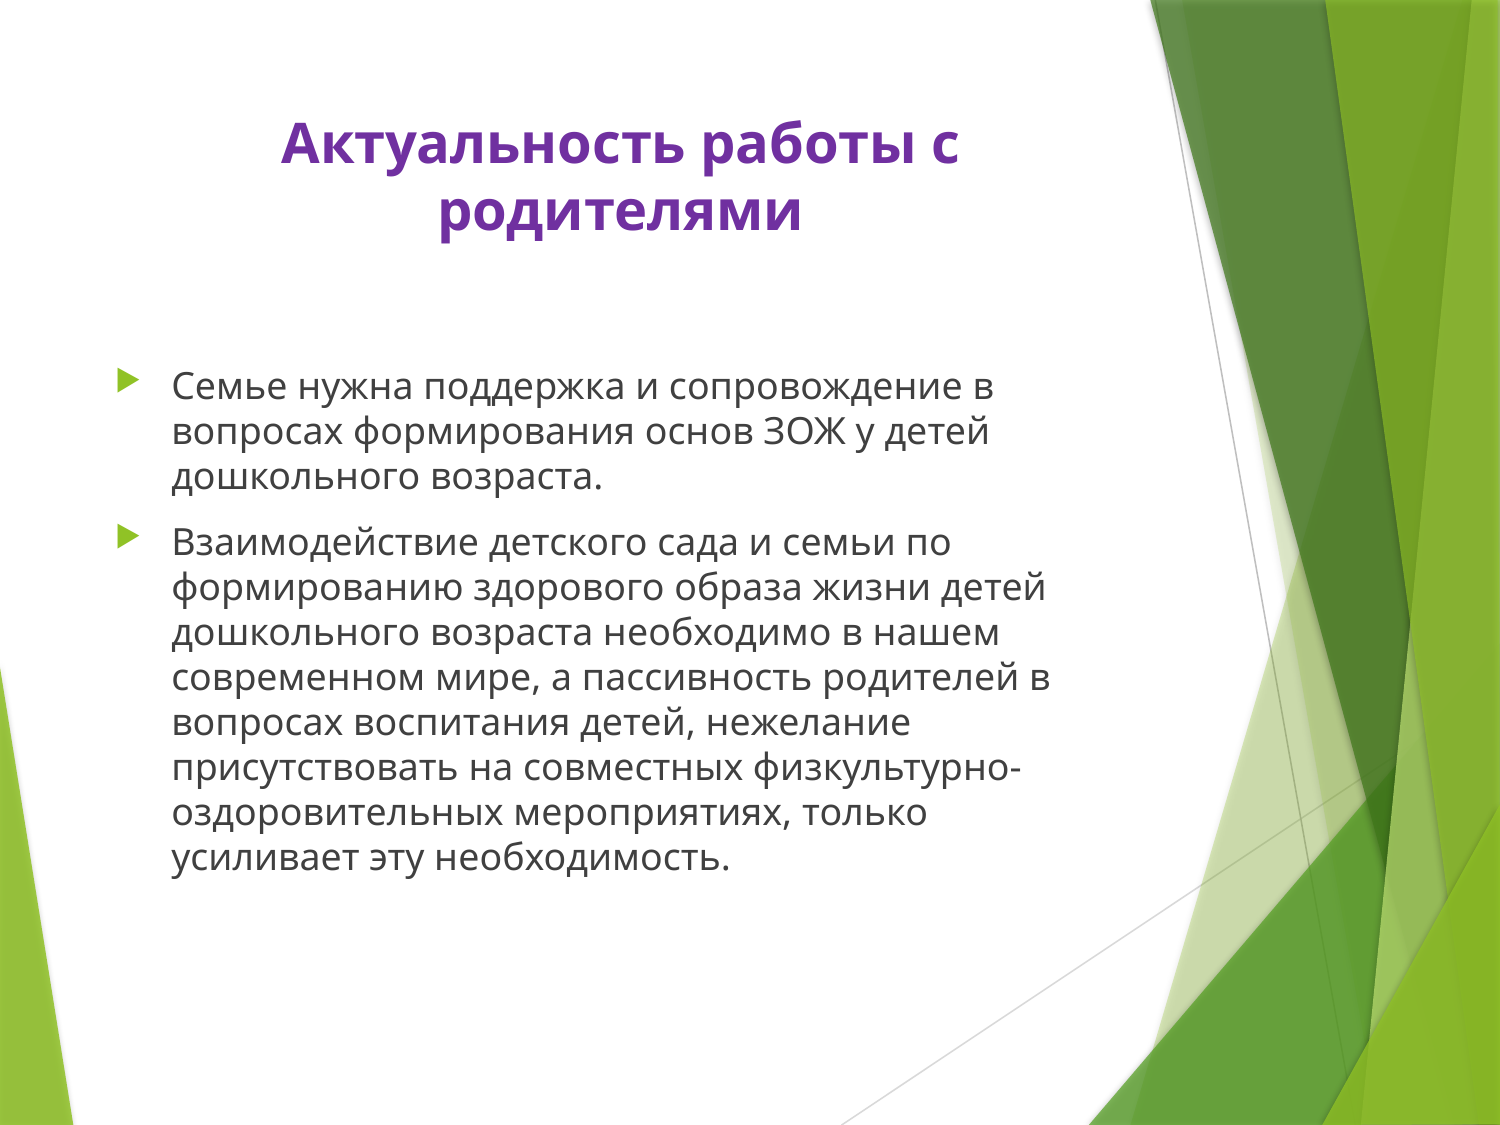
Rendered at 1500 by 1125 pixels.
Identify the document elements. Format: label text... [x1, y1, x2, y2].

title Актуальность работы с родителями [99, 99, 1142, 317]
list Семье нужна поддержка и сопровождение в вопросах формирования основ ЗОЖ у детей дошкольного возраста. Взаимодействие детского сада и семьи по формированию здорового образа жизни детей дошкольного возраста необходимо в нашем современном мире, а пассивность родителей в вопросах воспитания детей, нежелание присутствовать на совместных физкультурно-оздоровительных мероприятиях, только усиливает эту необходимость. [99, 354, 1142, 992]
